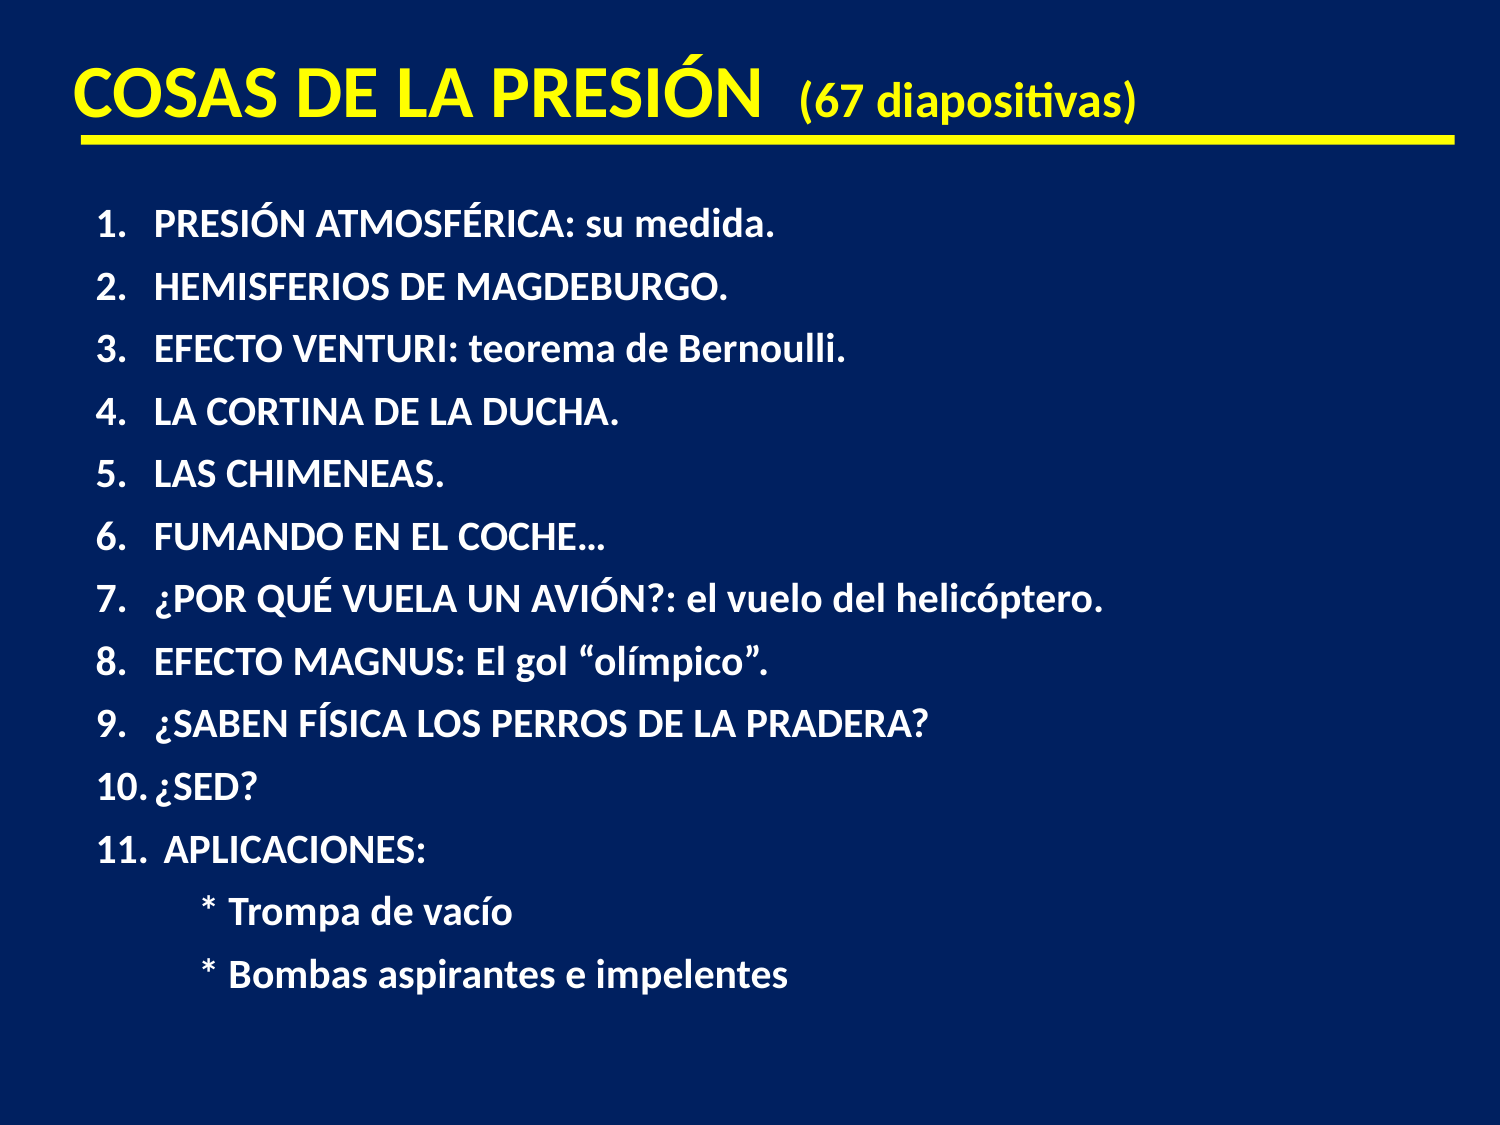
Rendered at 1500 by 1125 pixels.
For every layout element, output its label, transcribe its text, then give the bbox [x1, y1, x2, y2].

text_box COSAS DE LA PRESIÓN (67 diapositivas) [0, 34, 1463, 140]
text_box PRESIÓN ATMOSFÉRICA: su medida. HEMISFERIOS DE MAGDEBURGO. EFECTO VENTURI: teorema de Bernoulli. LA CORTINA DE LA DUCHA. LAS CHIMENEAS. FUMANDO EN EL COCHE… ¿POR QUÉ VUELA UN AVIÓN?: el vuelo del helicóptero. EFECTO MAGNUS: El gol “olímpico”. ¿SABEN FÍSICA LOS PERROS DE LA PRADERA? ¿SED? APLICACIONES: * Trompa de vacío * Bombas aspirantes e impelentes [80, 196, 1229, 1004]
